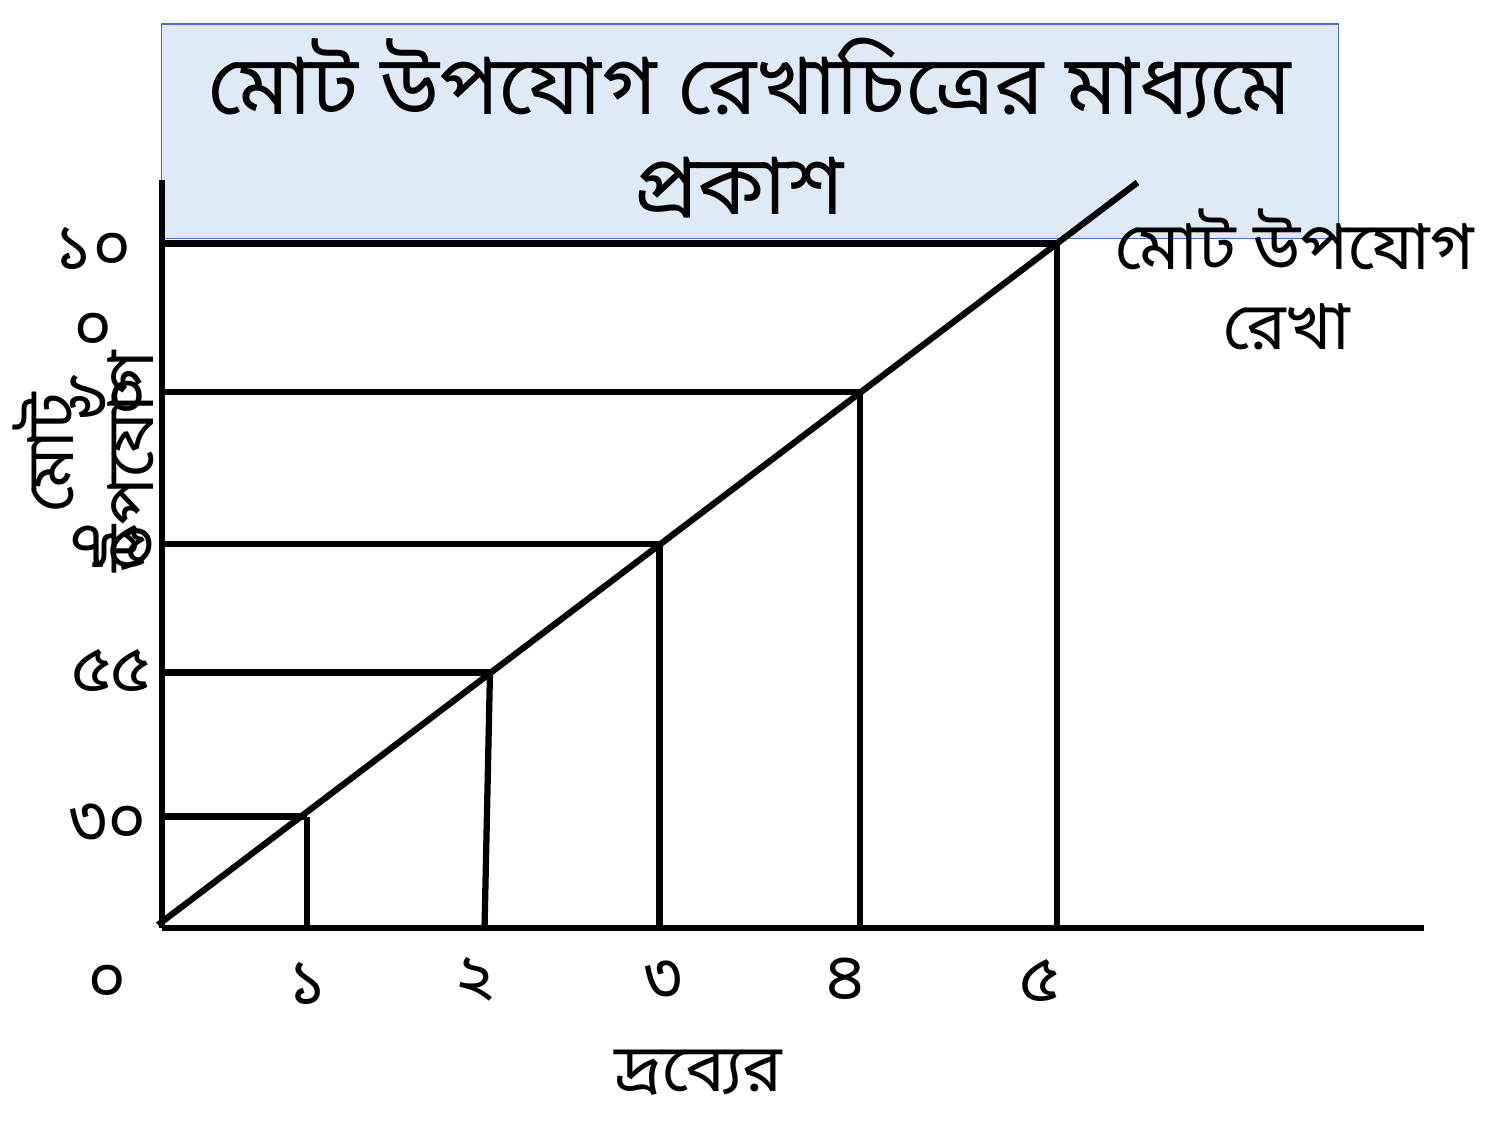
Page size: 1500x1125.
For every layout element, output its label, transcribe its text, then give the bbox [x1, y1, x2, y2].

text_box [484, 925, 491, 931]
text_box ১ [252, 930, 362, 1026]
text_box ৫৫ [56, 617, 157, 713]
text_box মোট উপযোগ রেখা [1138, 195, 1500, 371]
text_box ৩০ [53, 768, 157, 864]
text_box মোট উপযোগ রেখাচিত্রের মাধ্যমে প্রকাশ [161, 23, 1339, 195]
text_box ৫ [984, 928, 1095, 1023]
text_box ৯০ [53, 343, 157, 439]
text_box ৭৫ [53, 493, 157, 588]
text_box ১০০ [32, 195, 154, 371]
text_box ২ [420, 928, 530, 1020]
text_box ৪ [790, 928, 900, 1020]
text_box ০ [52, 927, 163, 1023]
text_box দ্রব্যের একক [548, 1017, 848, 1125]
text_box ৩ [608, 928, 719, 1020]
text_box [157, 182, 1138, 925]
text_box মোট উপযোগ [0, 268, 157, 638]
